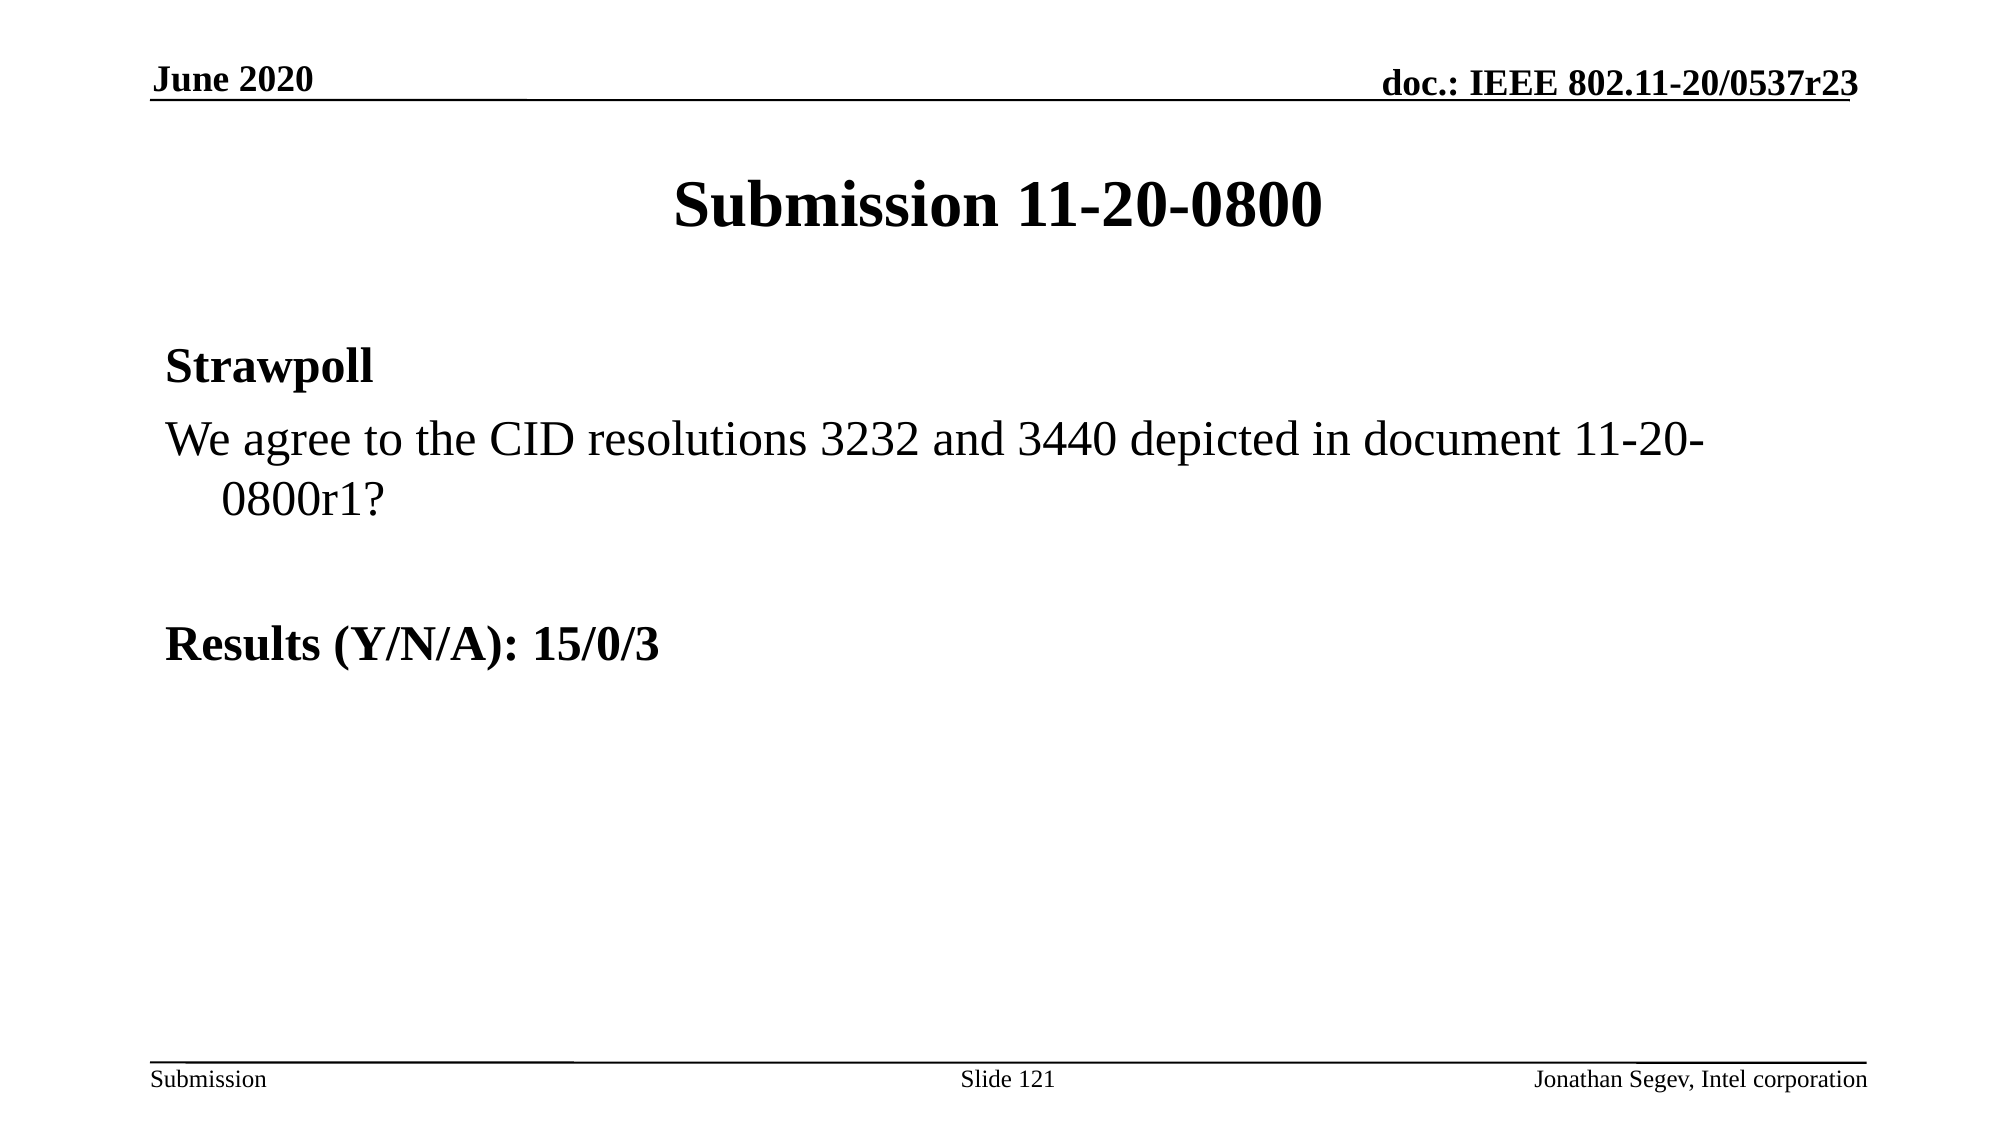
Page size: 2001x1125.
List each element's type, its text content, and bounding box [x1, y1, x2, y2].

list Strawpoll We agree to the CID resolutions 3232 and 3440 depicted in document 11-20-0800r1? Results (Y/N/A): 15/0/3 [149, 324, 1850, 1000]
footer Jonathan Segev, Intel corporation [1171, 1061, 1869, 1093]
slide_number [152, 54, 563, 100]
slide_number Slide 121 [950, 1061, 1067, 1123]
title Submission 11-20-0800 [149, 112, 1850, 288]
